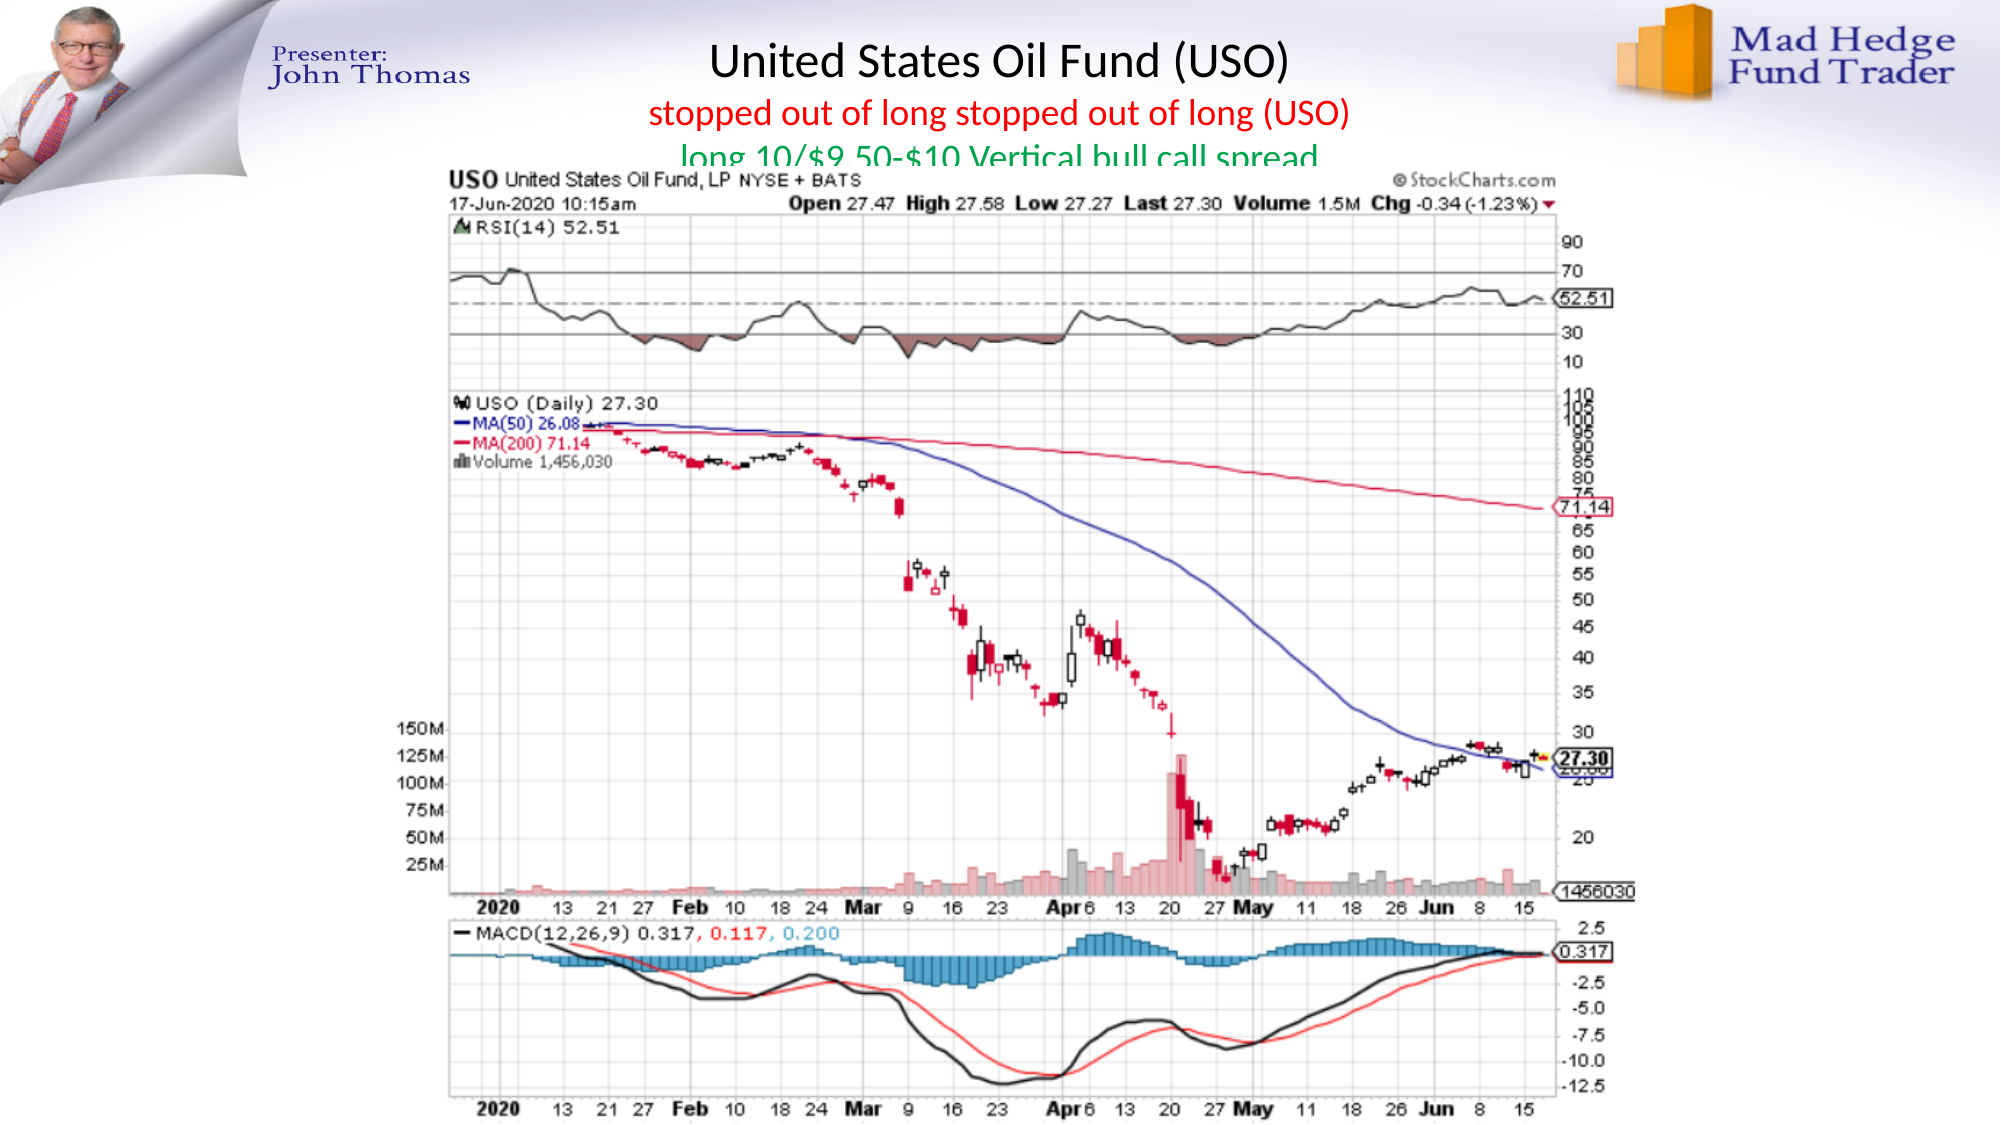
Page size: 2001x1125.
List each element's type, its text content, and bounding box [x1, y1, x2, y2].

title United States Oil Fund (USO) stopped out of long stopped out of long (USO) long 10/$9.50-$10 Vertical bull call spread [324, 0, 1675, 175]
picture [0, 0, 2000, 1125]
